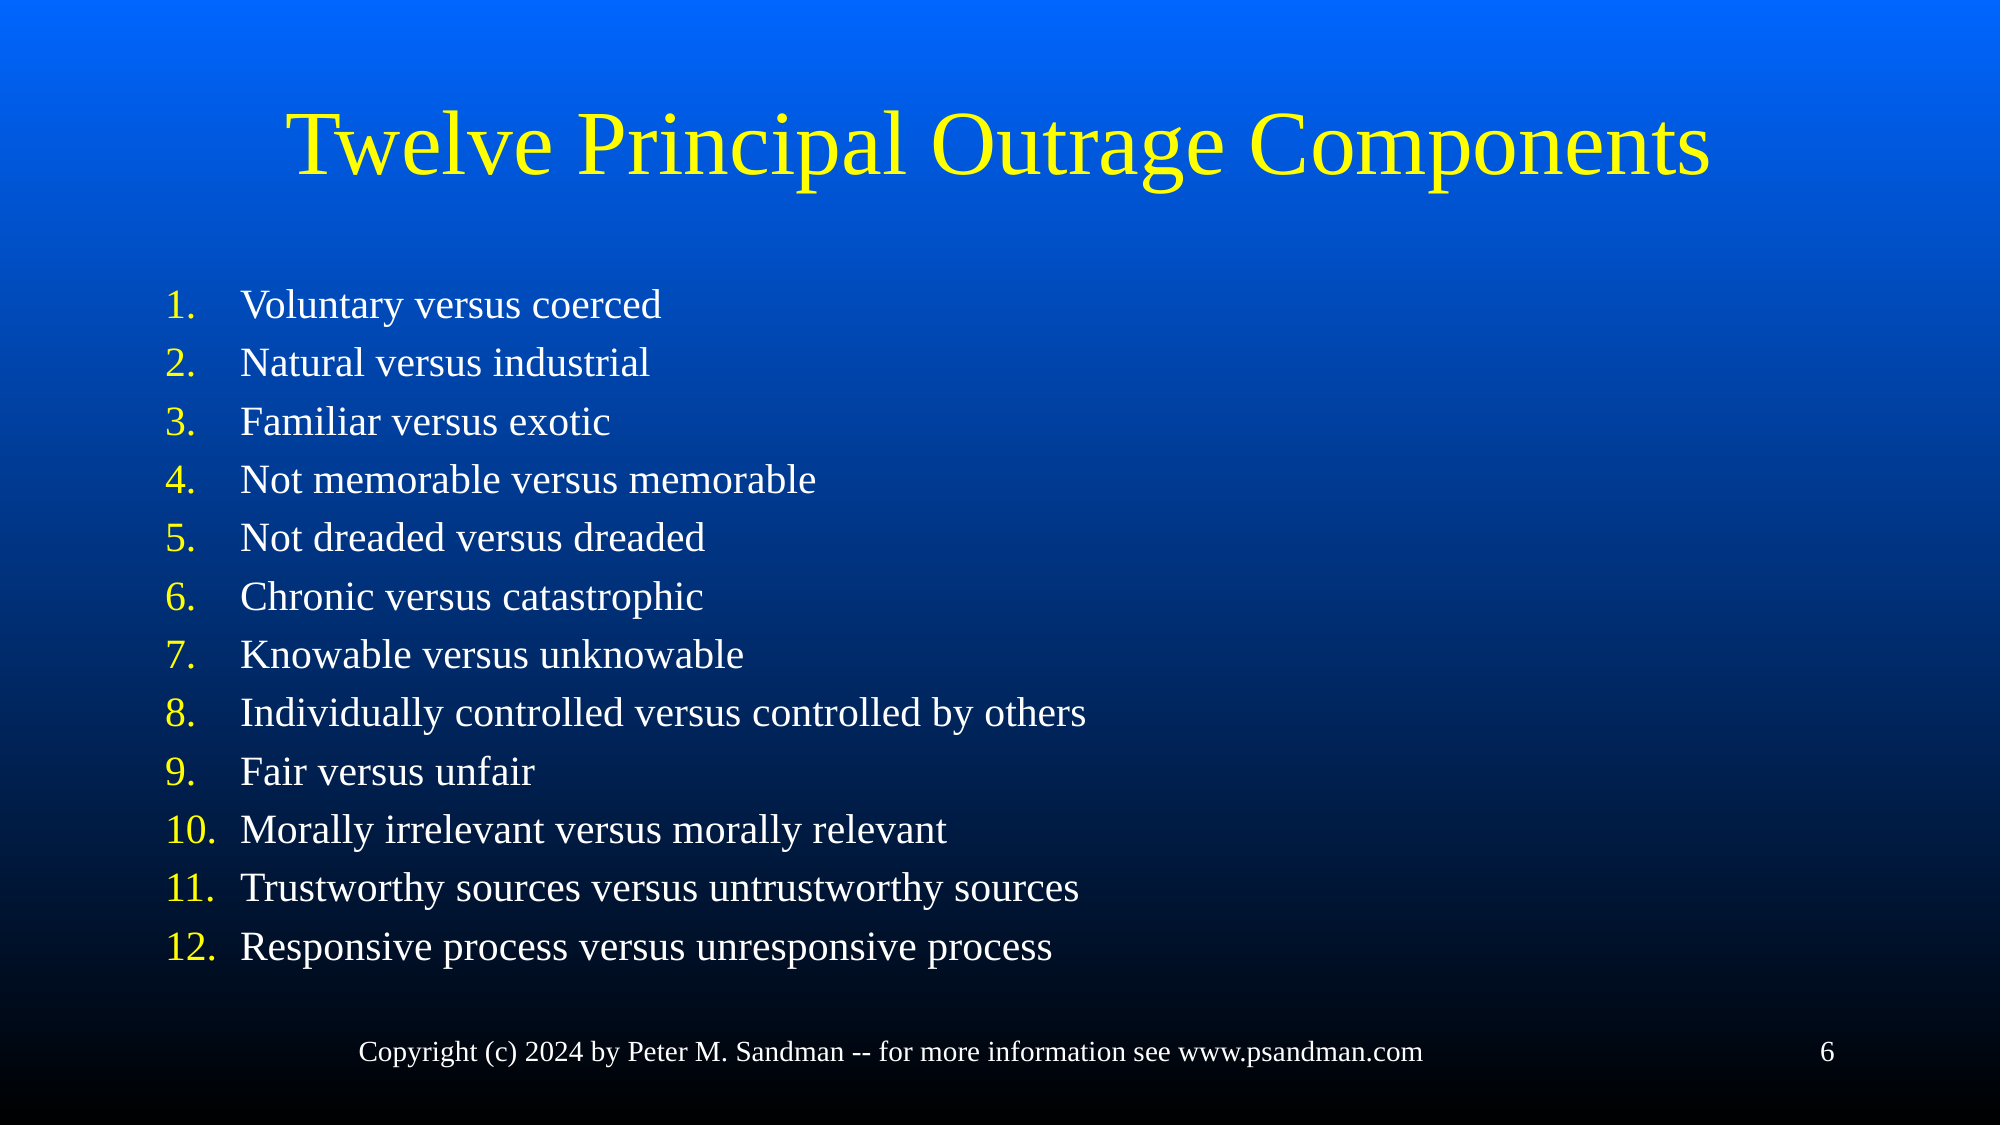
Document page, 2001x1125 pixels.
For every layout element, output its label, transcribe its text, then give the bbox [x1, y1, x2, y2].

title Twelve Principal Outrage Components [150, 37, 1850, 238]
slide_number 6 [1433, 1025, 1850, 1100]
footer Copyright (c) 2024 by Peter M. Sandman -- for more information see www.psandman.com [133, 1025, 1433, 1100]
list Voluntary versus coerced Natural versus industrial Familiar versus exotic Not memorable versus memorable Not dreaded versus dreaded Chronic versus catastrophic Knowable versus unknowable Individually controlled versus controlled by others Fair versus unfair Morally irrelevant versus morally relevant Trustworthy sources versus untrustworthy sources Responsive process versus unresponsive process [150, 269, 1850, 988]
